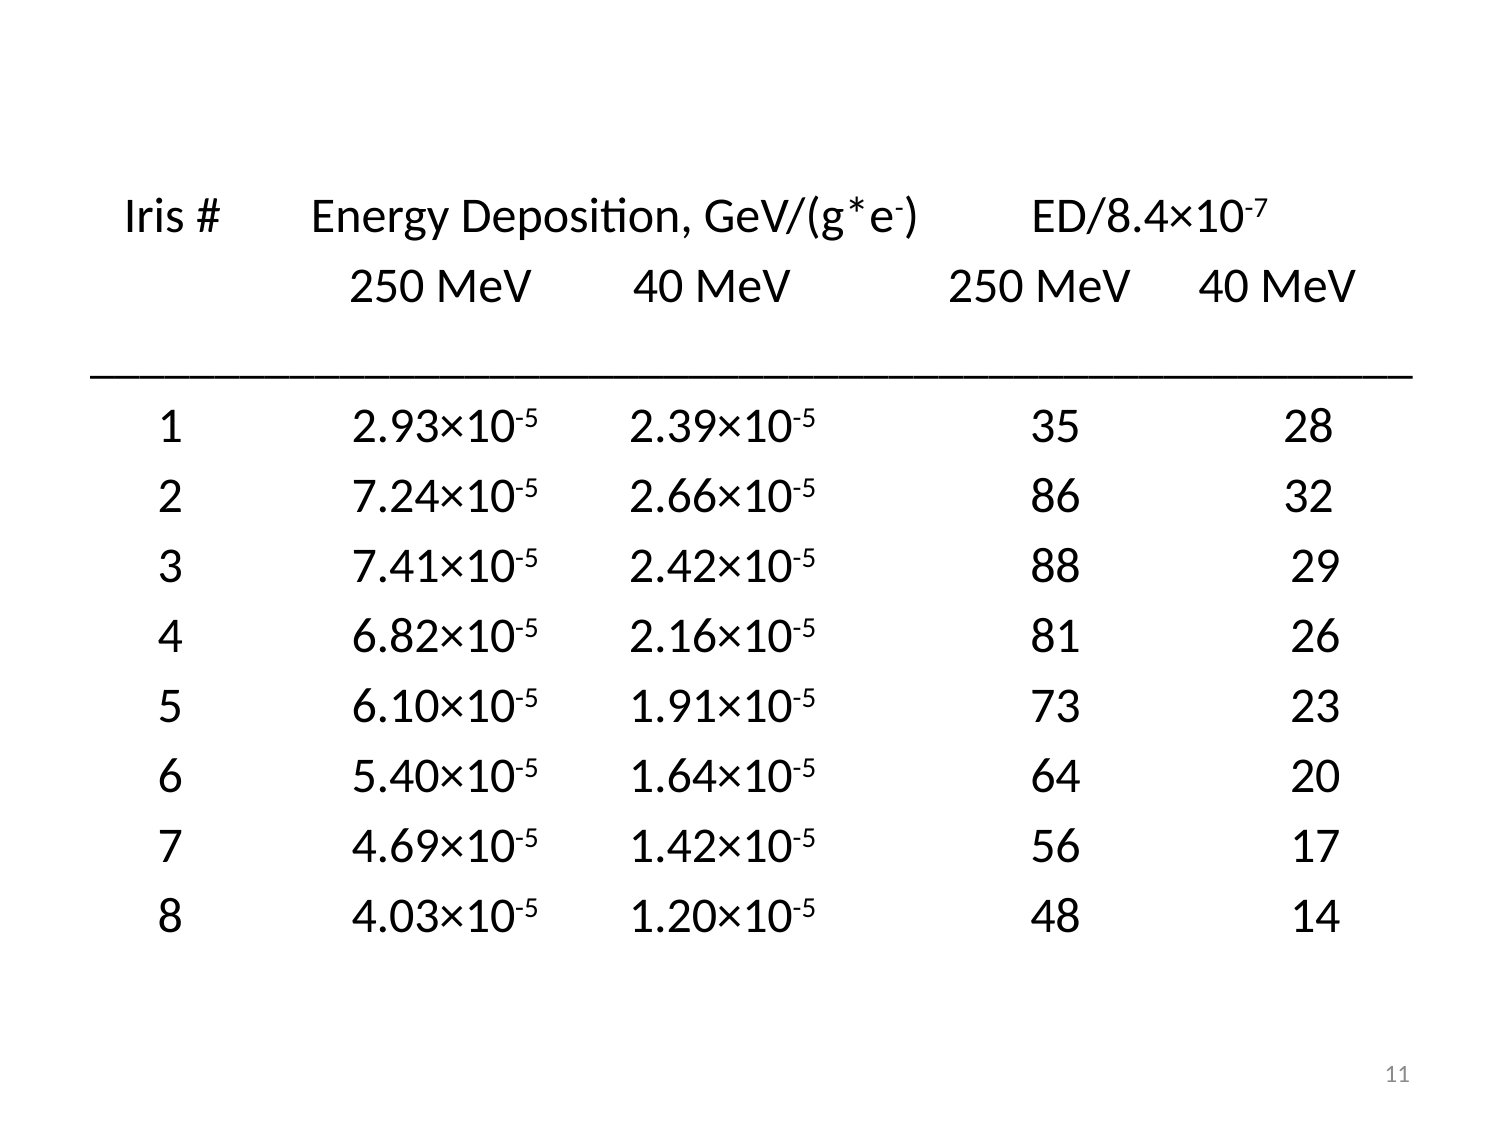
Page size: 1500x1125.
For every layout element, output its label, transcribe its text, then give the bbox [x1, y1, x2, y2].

list Iris # Energy Deposition, GeV/(g*e-) ED/8.4×10-7 250 MeV 40 MeV 250 MeV 40 MeV _____________________________________________________ 1 2.93×10-5 2.39×10-5 35 28 2 7.24×10-5 2.66×10-5 86 32 3 7.41×10-5 2.42×10-5 88 29 4 6.82×10-5 2.16×10-5 81 26 5 6.10×10-5 1.91×10-5 73 23 6 5.40×10-5 1.64×10-5 64 20 7 4.69×10-5 1.42×10-5 56 17 8 4.03×10-5 1.20×10-5 48 14 [75, 174, 1438, 1093]
slide_number 11 [1074, 1042, 1425, 1103]
